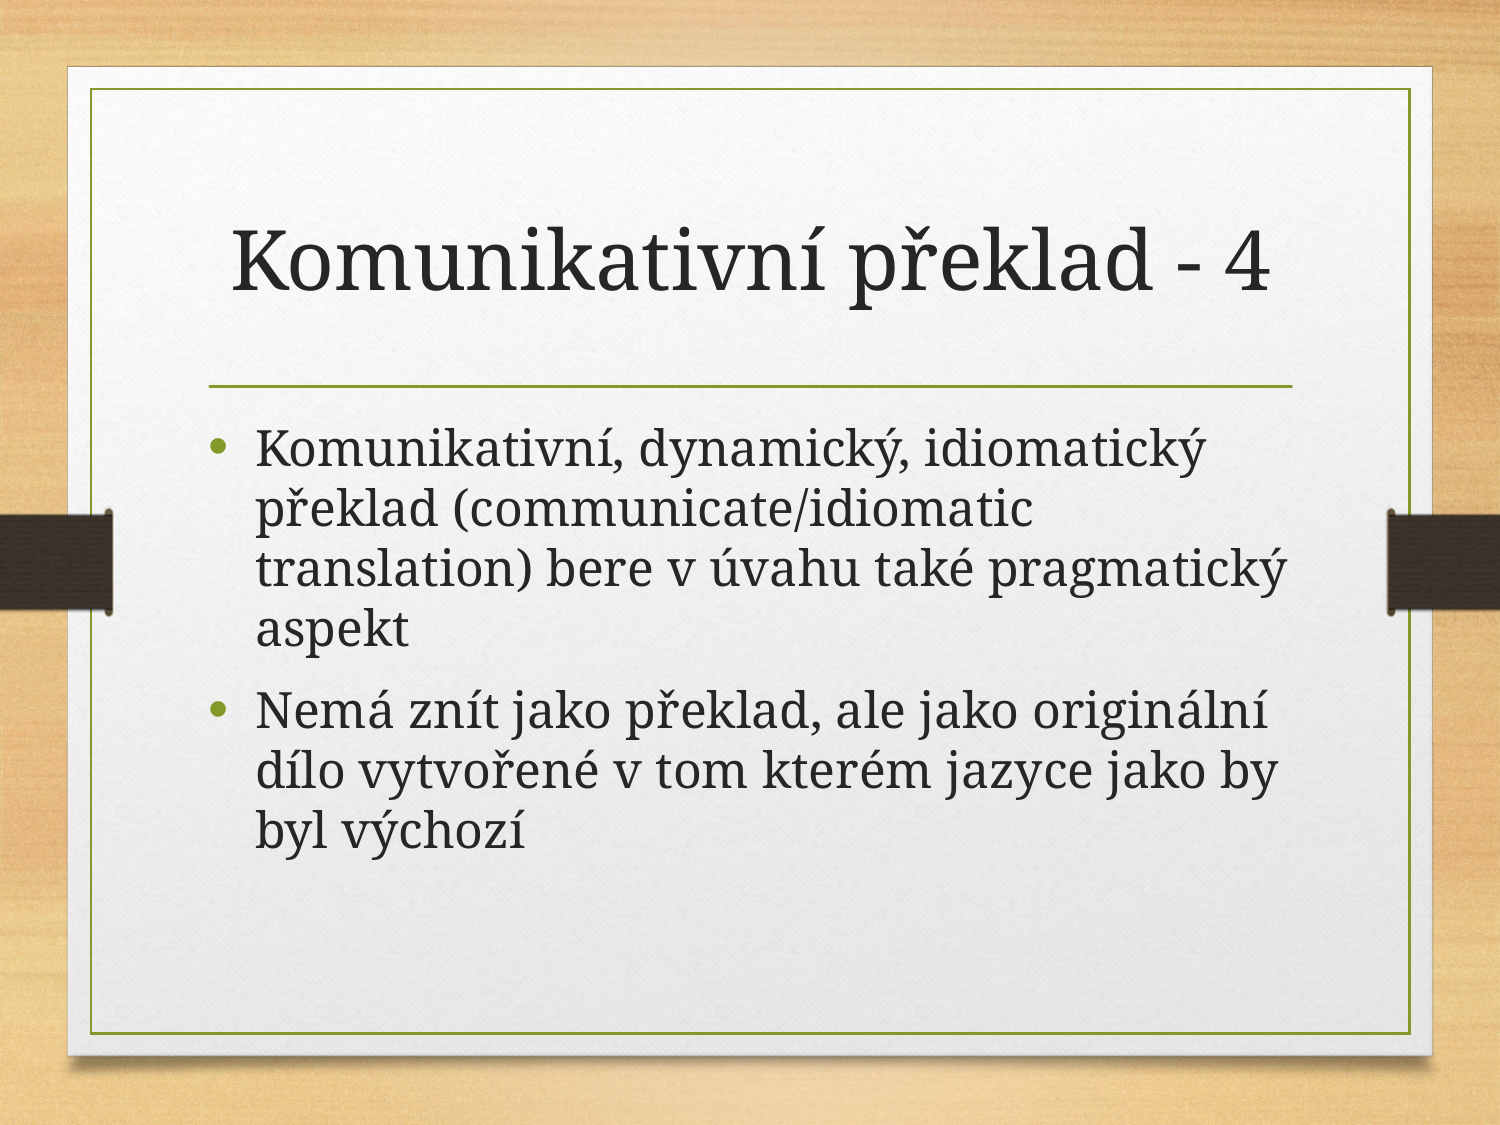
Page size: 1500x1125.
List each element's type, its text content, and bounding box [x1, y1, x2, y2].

picture [0, 0, 1500, 1125]
title Komunikativní překlad - 4 [193, 150, 1309, 365]
list Komunikativní, dynamický, idiomatický překlad (communicate/idiomatic translation) bere v úvahu také pragmatický aspekt Nemá znít jako překlad, ale jako originální dílo vytvořené v tom kterém jazyce jako by byl výchozí [193, 408, 1309, 974]
